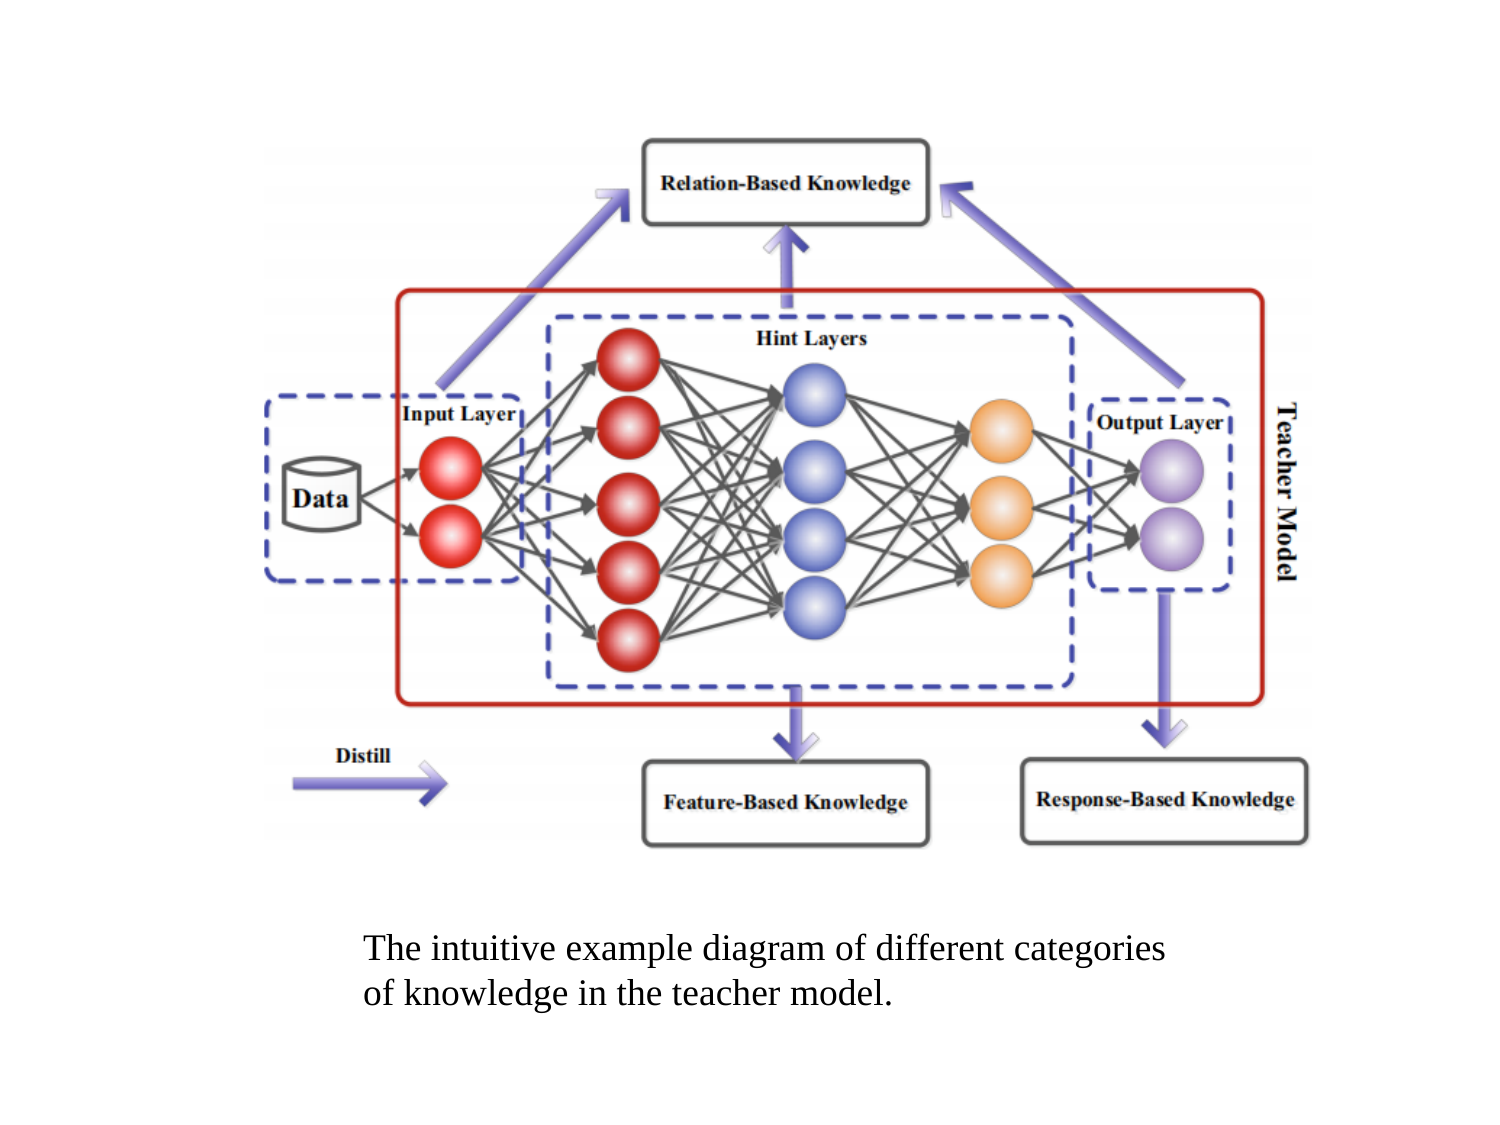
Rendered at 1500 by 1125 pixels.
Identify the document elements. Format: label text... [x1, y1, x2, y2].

picture [250, 125, 1323, 860]
text_box The intuitive example diagram of different categories of knowledge in the teacher model. [348, 915, 1211, 1021]
